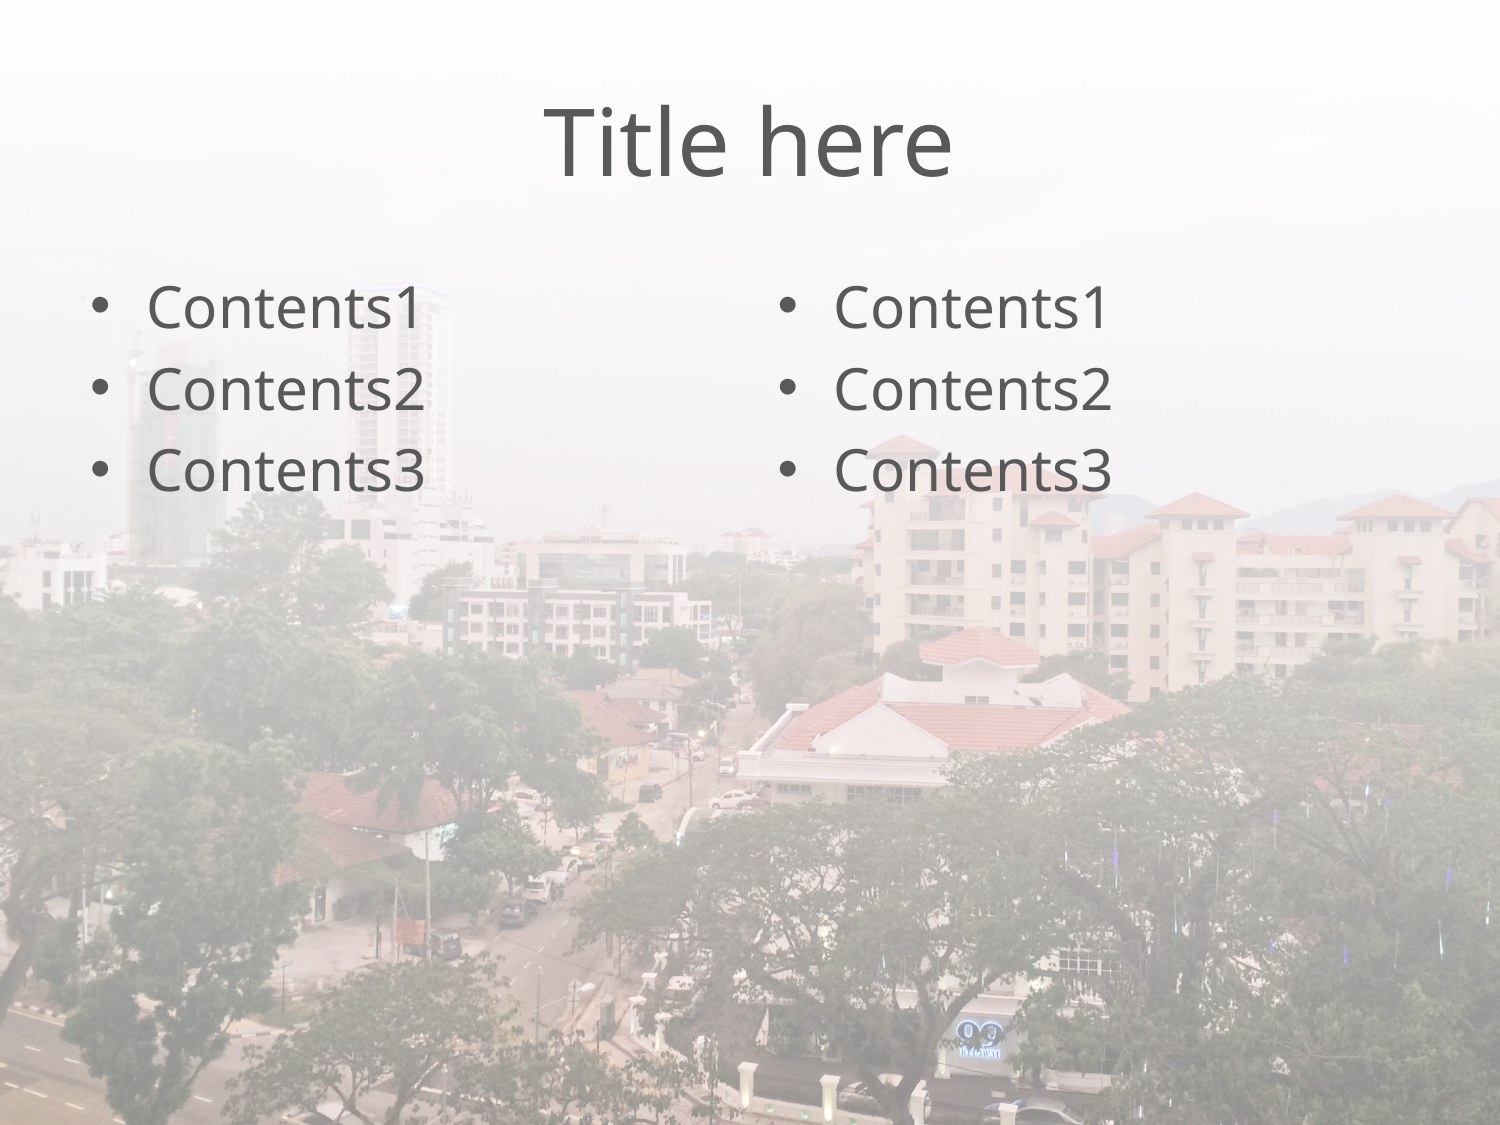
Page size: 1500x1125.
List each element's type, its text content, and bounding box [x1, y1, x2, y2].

text_box [0, 0, 1500, 1125]
list Contents1 Contents2 Contents3 [75, 262, 738, 1005]
title Title here [75, 45, 1425, 233]
list Contents1 Contents2 Contents3 [762, 262, 1425, 1005]
